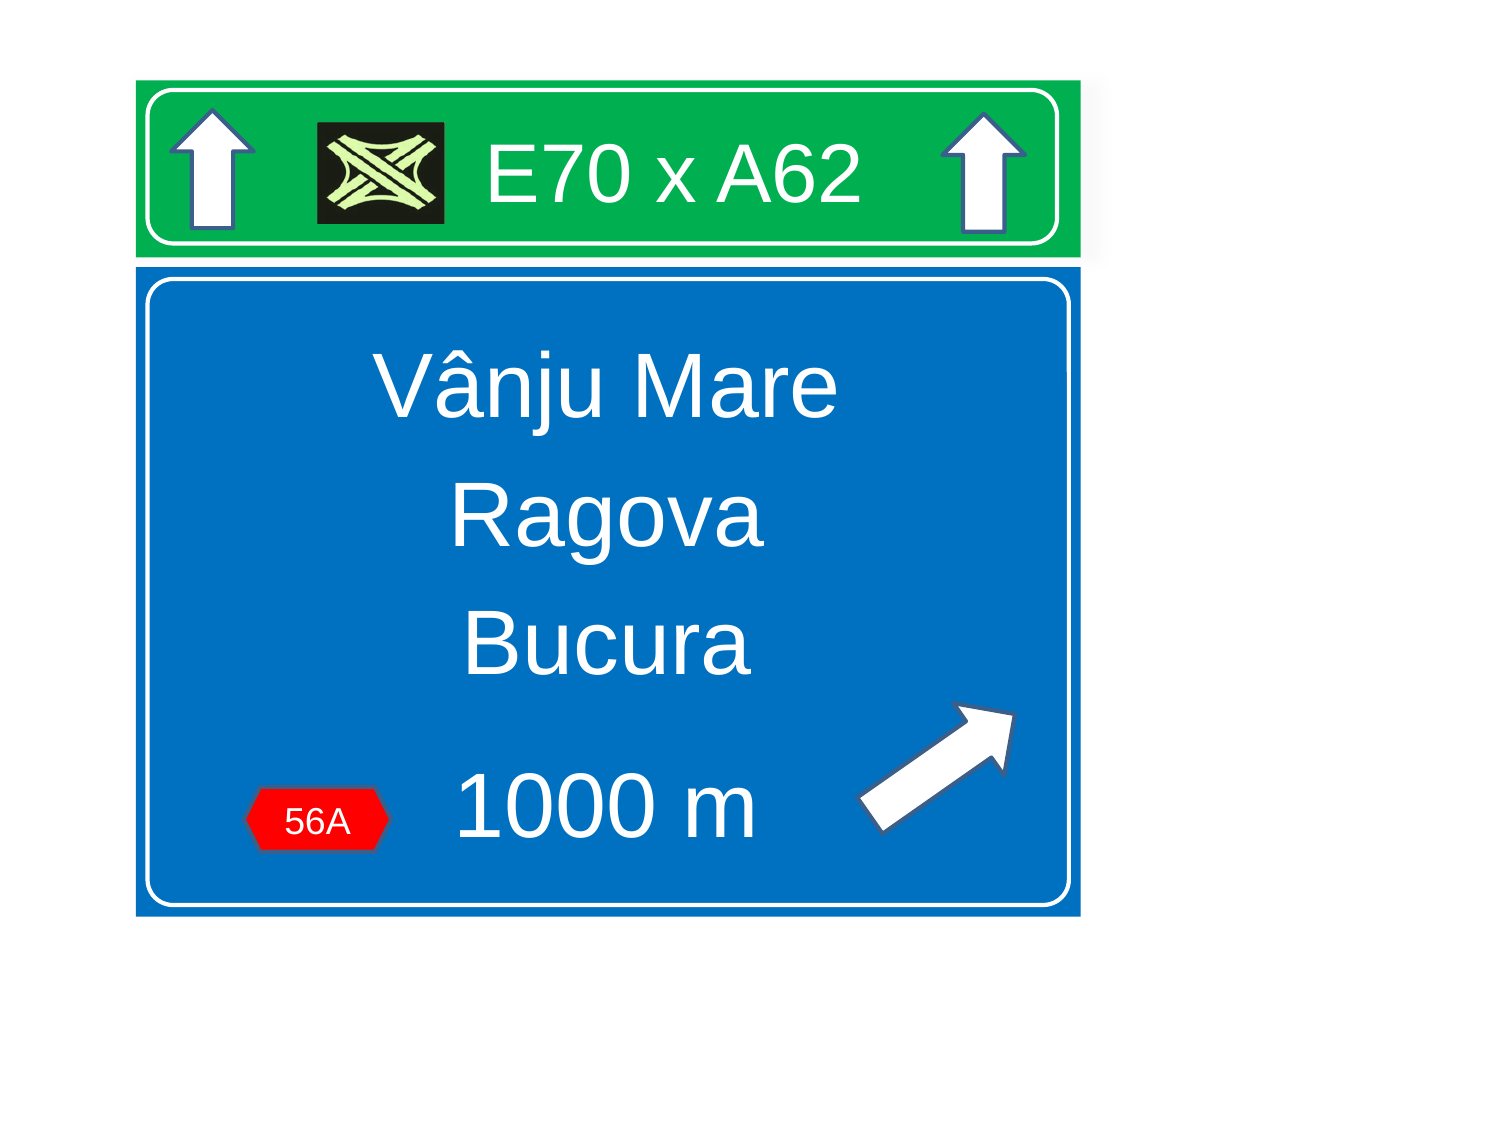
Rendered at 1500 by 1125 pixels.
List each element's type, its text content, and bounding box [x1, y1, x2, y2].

subtitle Vânju Mare Ragova Bucura 1000 m [135, 267, 1081, 917]
picture [317, 121, 445, 224]
title E70 x A62 [135, 80, 1081, 258]
text_box [145, 87, 1060, 246]
text_box [145, 276, 1071, 908]
